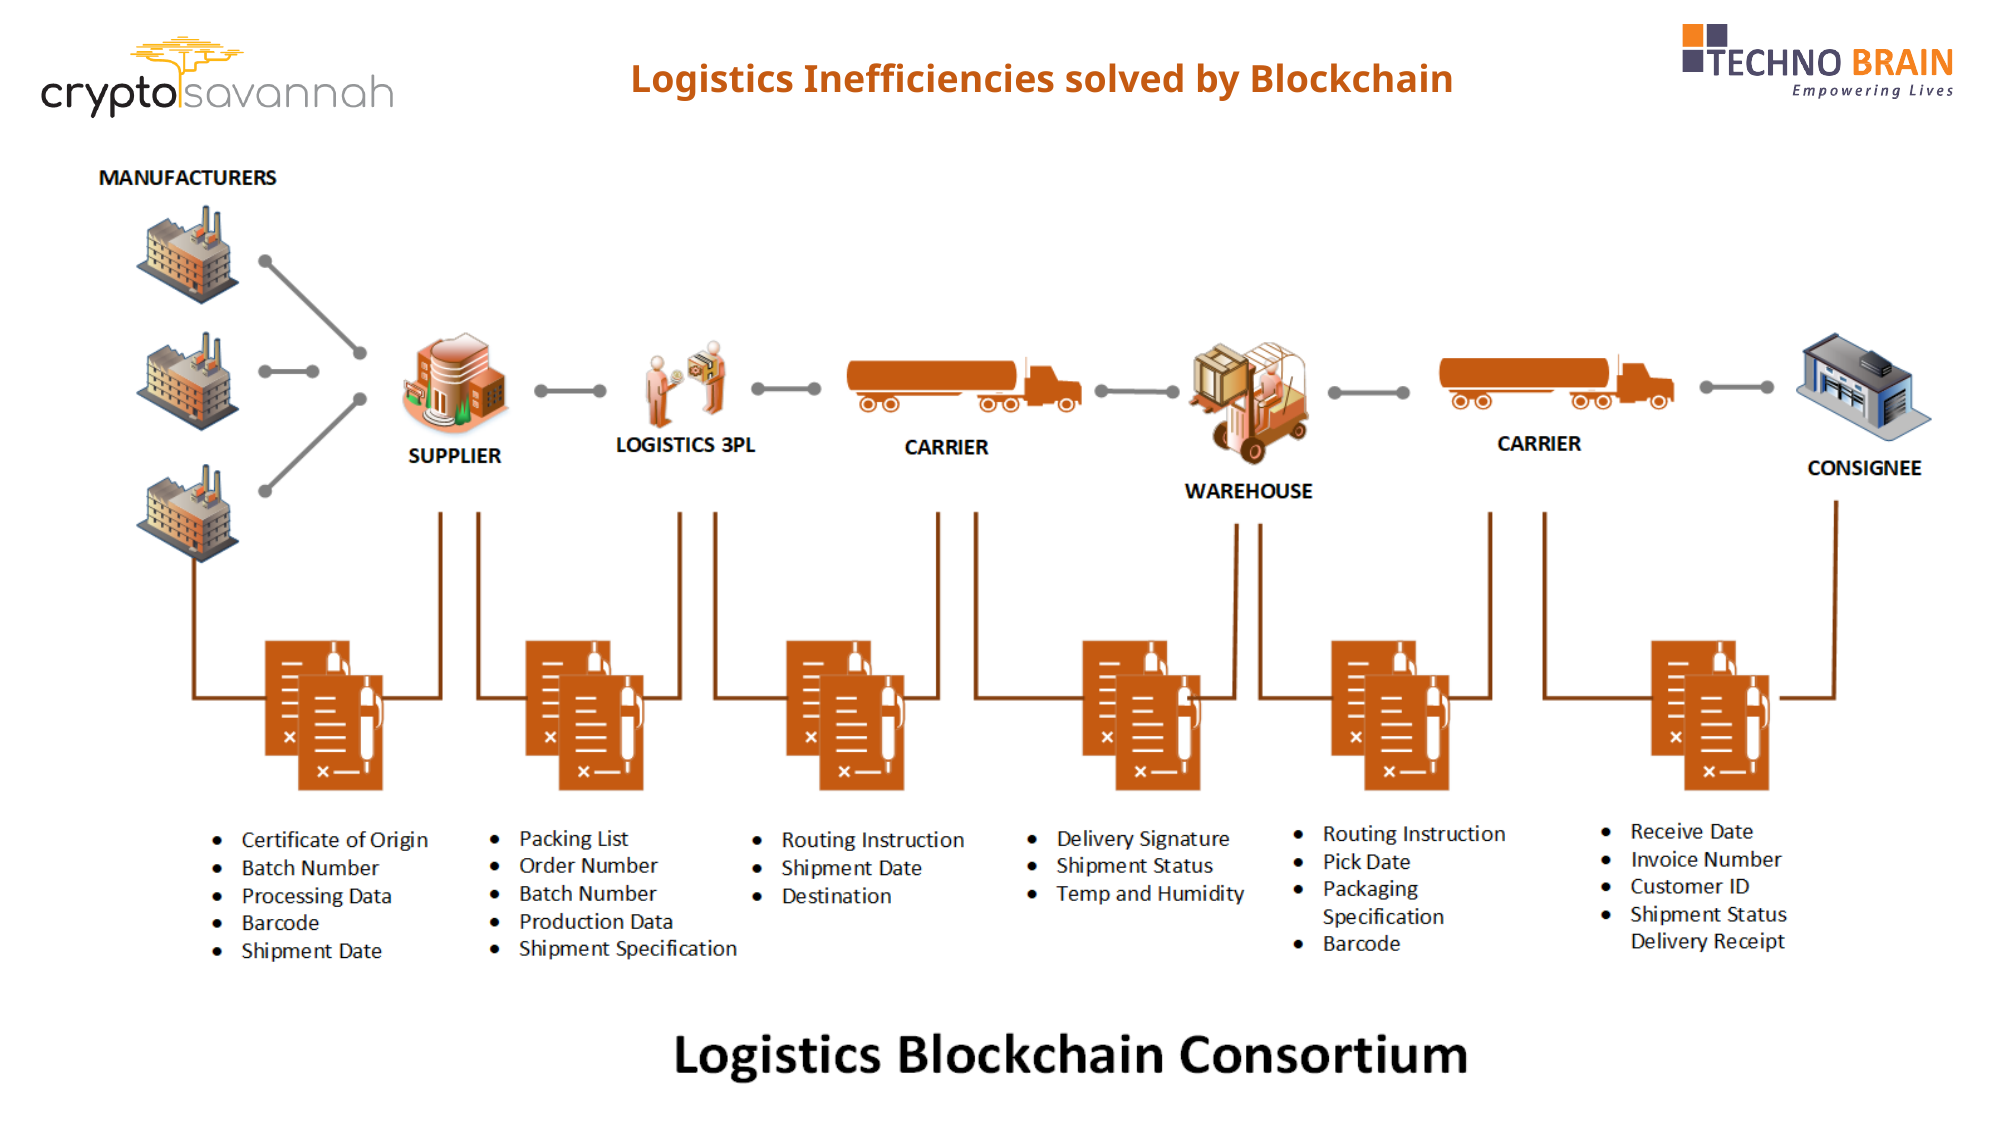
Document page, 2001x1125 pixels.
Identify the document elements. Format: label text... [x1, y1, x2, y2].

text_box Logistics Inefficiencies solved by Blockchain [399, 47, 1818, 107]
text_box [1682, 24, 1953, 99]
picture [86, 157, 1937, 1118]
picture [40, 26, 399, 127]
